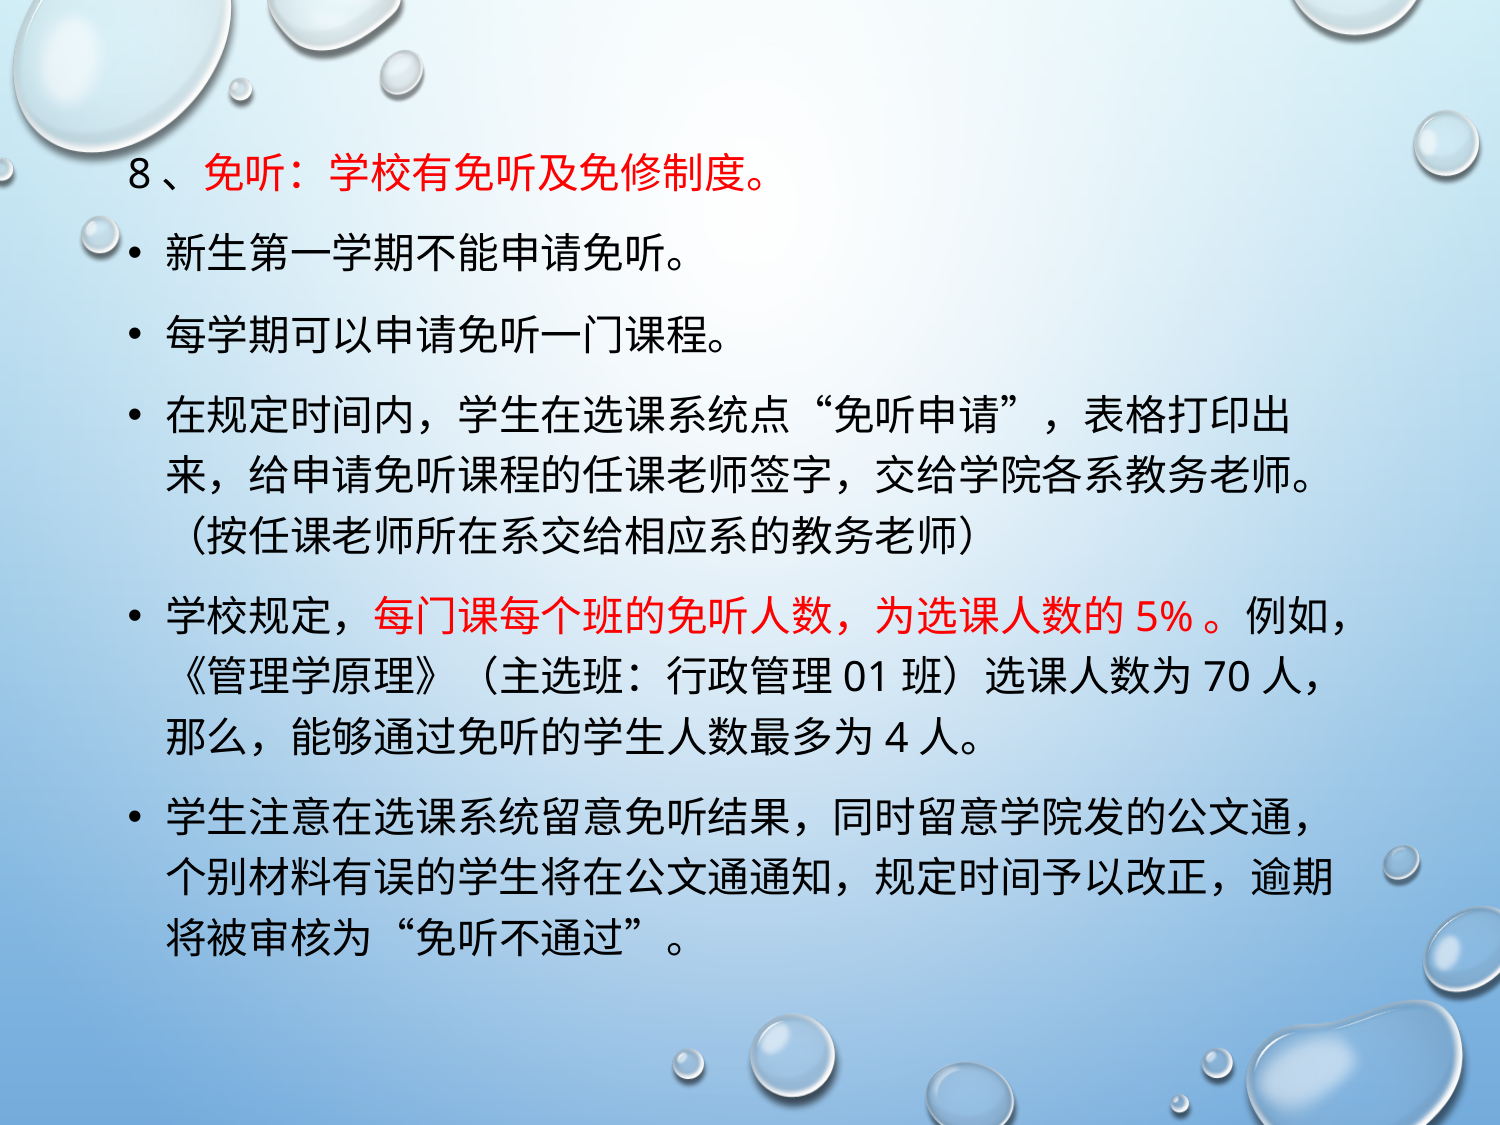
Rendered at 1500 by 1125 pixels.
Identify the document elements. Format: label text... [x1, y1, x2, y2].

list 8、免听：学校有免听及免修制度。 新生第一学期不能申请免听。 每学期可以申请免听一门课程。 在规定时间内，学生在选课系统点“免听申请”，表格打印出来，给申请免听课程的任课老师签字，交给学院各系教务老师。（按任课老师所在系交给相应系的教务老师） 学校规定，每门课每个班的免听人数，为选课人数的5%。例如，《管理学原理》（主选班：行政管理01班）选课人数为70人，那么，能够通过免听的学生人数最多为4人。 学生注意在选课系统留意免听结果，同时留意学院发的公文通，个别材料有误的学生将在公文通通知，规定时间予以改正，逾期将被审核为“免听不通过”。 [112, 128, 1388, 1008]
picture [0, 0, 1500, 1125]
